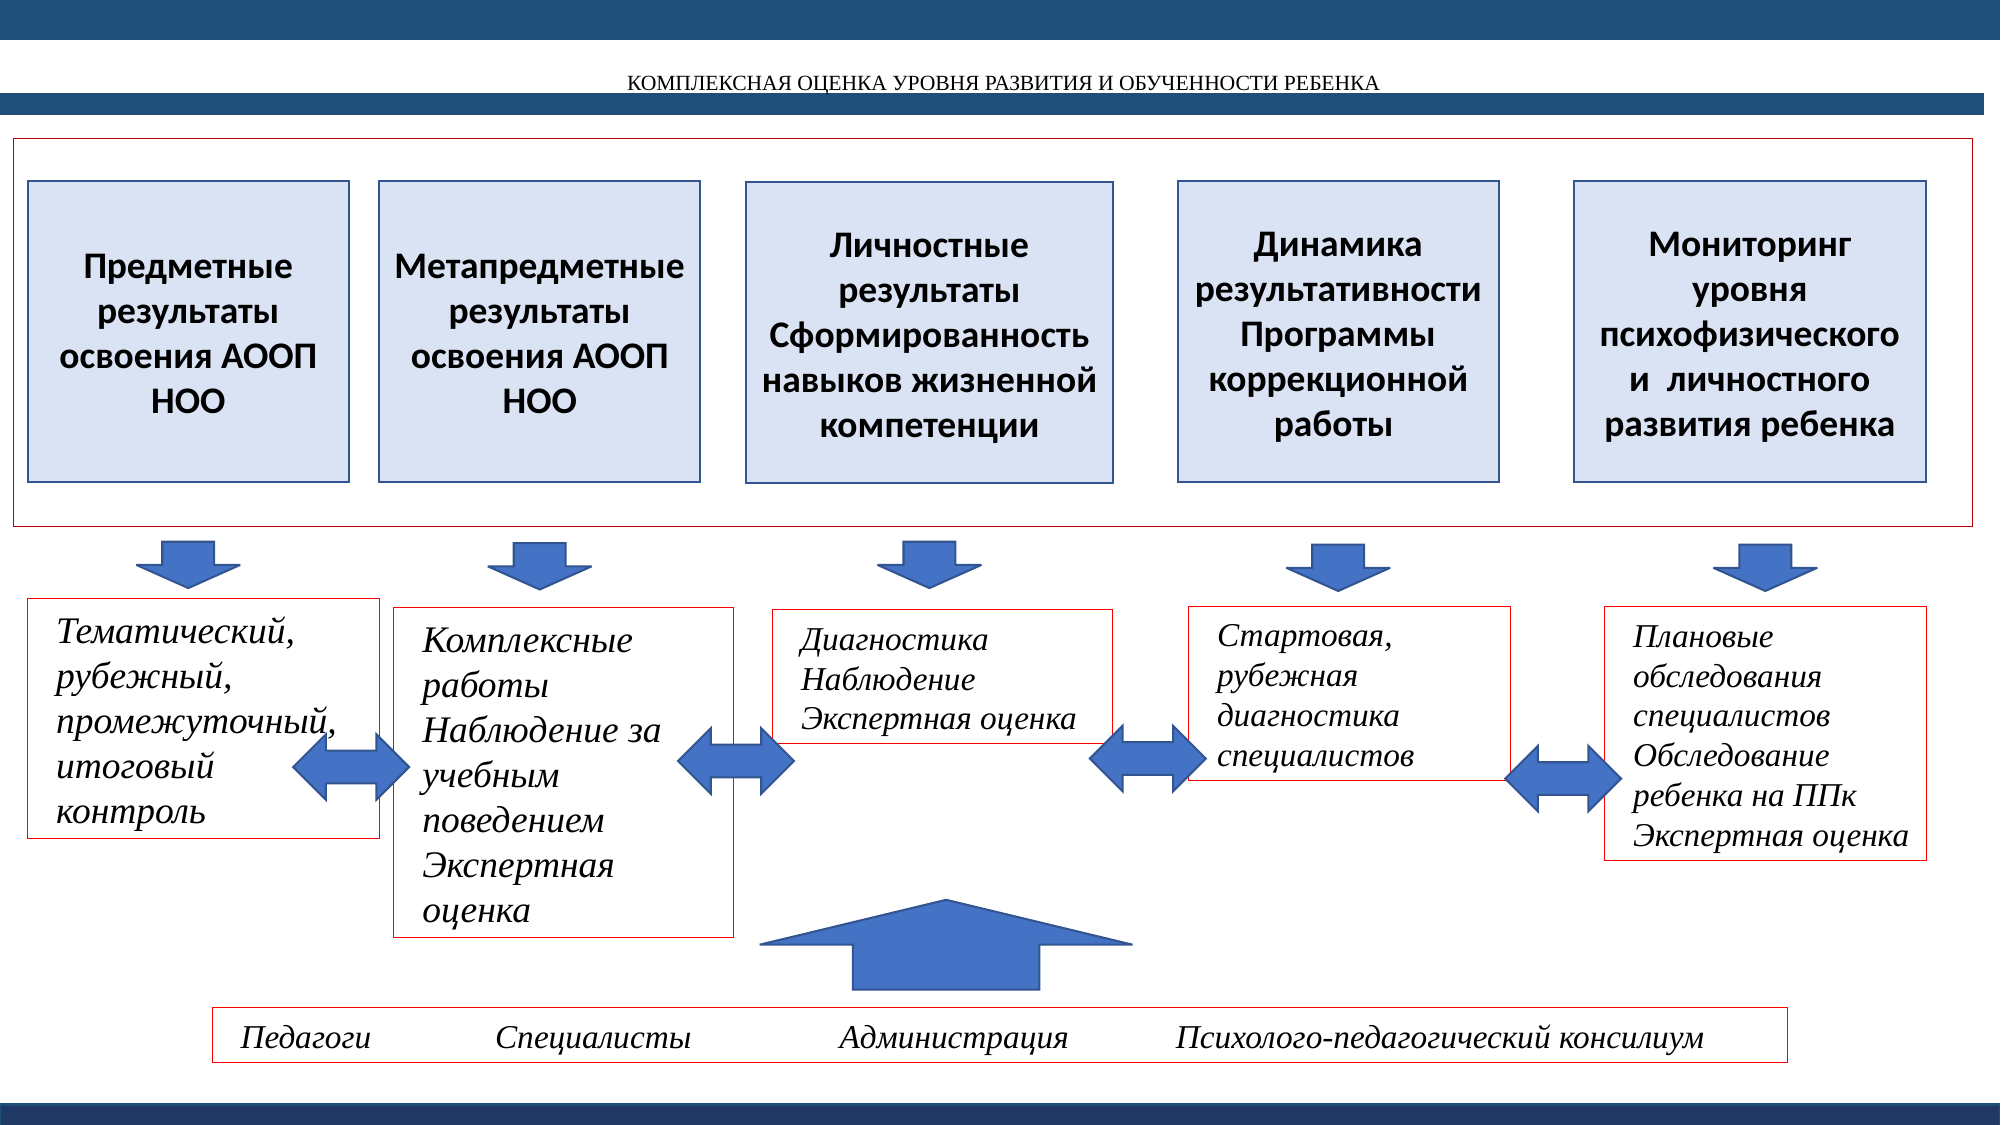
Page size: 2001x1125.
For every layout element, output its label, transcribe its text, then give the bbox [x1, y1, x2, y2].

text_box [487, 542, 593, 591]
text_box Стартовая, рубежная диагностика специалистов [1188, 606, 1511, 781]
text_box [877, 540, 982, 590]
text_box Диагностика Наблюдение Экспертная оценка [772, 609, 1113, 744]
text_box [0, 1103, 2000, 1125]
text_box [0, 0, 2000, 40]
text_box [291, 731, 411, 803]
text_box Тематический, рубежный, промежуточный, итоговый контроль [27, 598, 380, 839]
text_box [1503, 743, 1623, 814]
text_box [1088, 723, 1208, 794]
text_box [1285, 543, 1391, 593]
text_box [1713, 543, 1818, 593]
text_box [0, 93, 1984, 115]
text_box [759, 898, 1133, 991]
title КомплекснаЯ оценка уровня развития и обученности ребенка [137, 59, 1863, 105]
text_box [135, 540, 241, 590]
text_box Плановые обследования специалистов Обследование ребенка на ППк Экспертная оценка [1604, 606, 1927, 861]
text_box Педагоги Специалисты Администрация Психолого-педагогический консилиум [212, 1007, 1788, 1063]
text_box Комплексные работы Наблюдение за учебным поведением Экспертная оценка [393, 607, 734, 938]
text_box [676, 725, 796, 797]
text_box [13, 138, 1973, 527]
